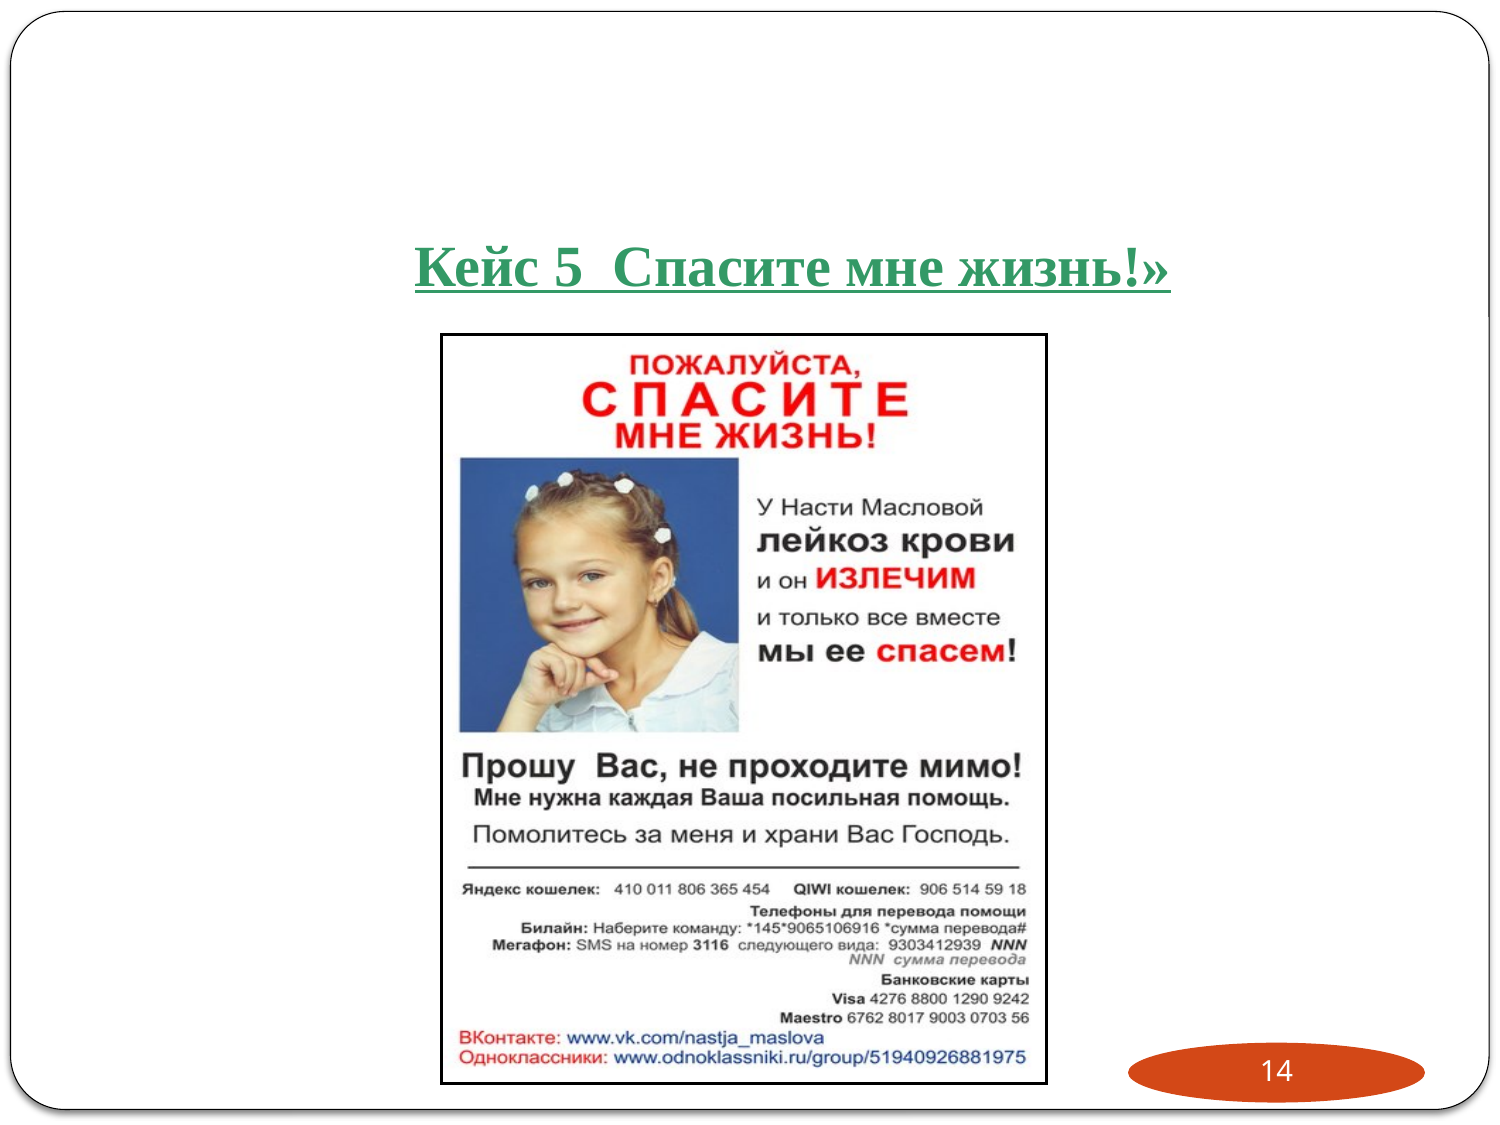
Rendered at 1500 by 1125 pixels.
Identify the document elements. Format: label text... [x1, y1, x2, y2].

text_box [0, 184, 1500, 336]
picture [442, 335, 1046, 1083]
slide_number 14 [1128, 1042, 1426, 1103]
text_box Кейс 5 Спасите мне жизнь!» [400, 221, 1187, 306]
